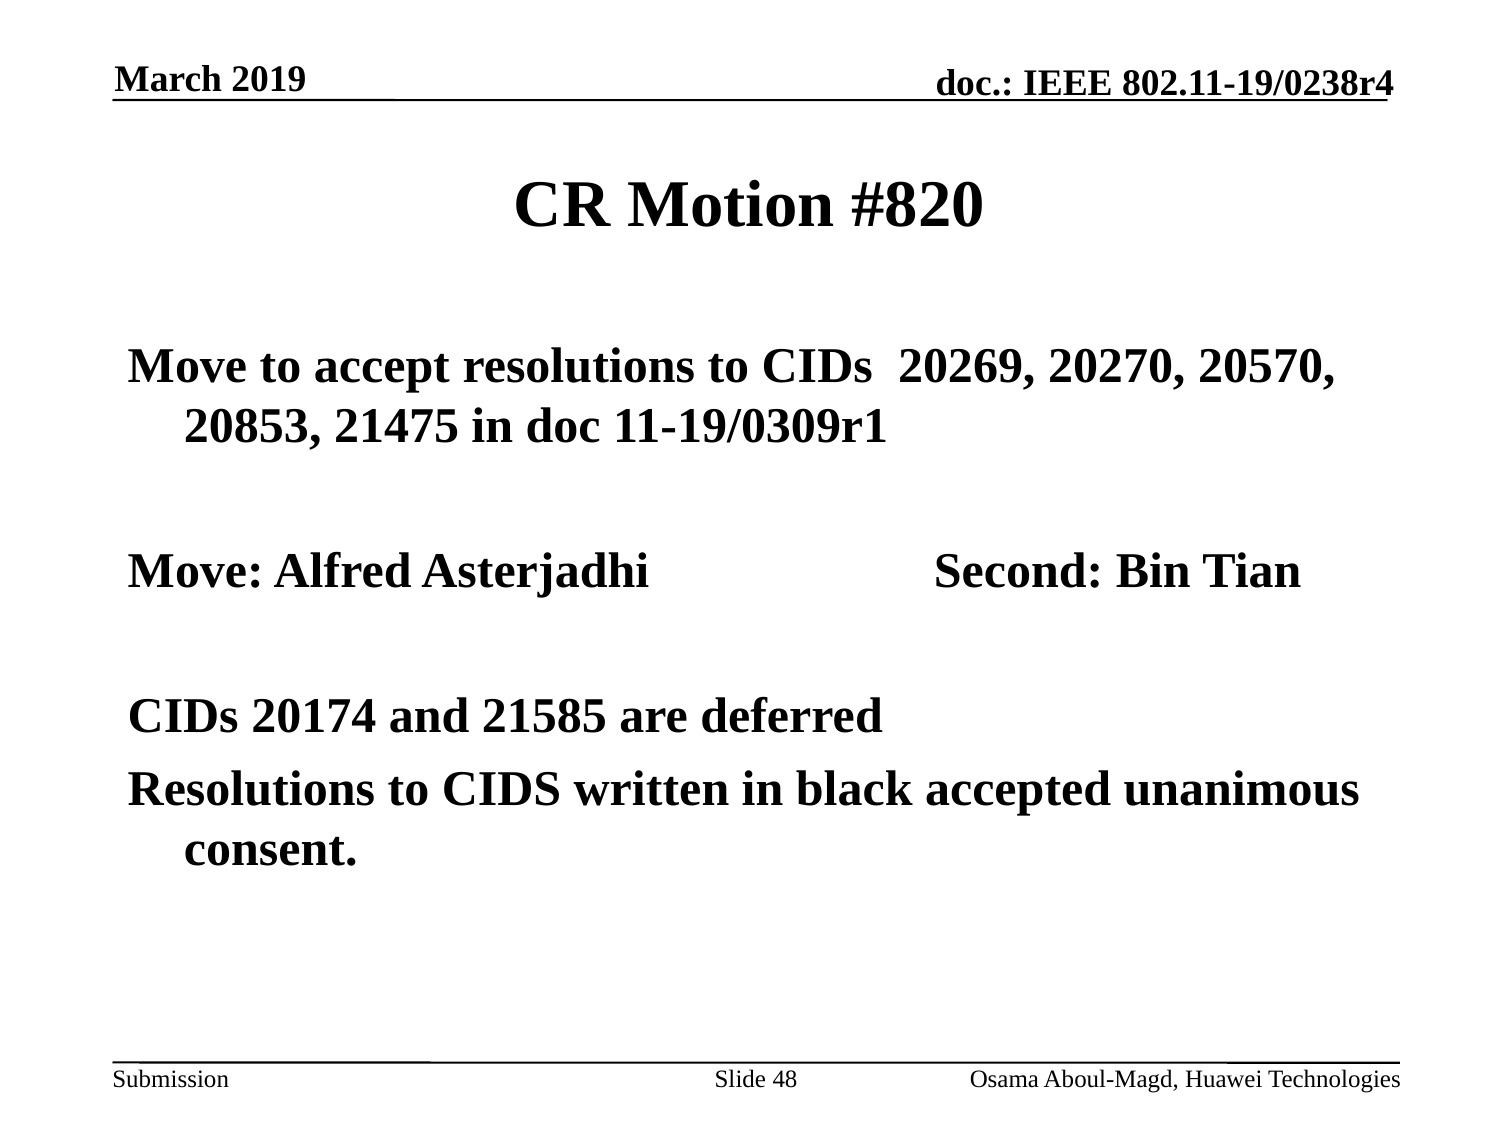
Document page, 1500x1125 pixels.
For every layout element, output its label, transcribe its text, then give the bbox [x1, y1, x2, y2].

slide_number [114, 54, 423, 100]
title CR Motion #820 [112, 112, 1388, 288]
footer Osama Aboul-Magd, Huawei Technologies [878, 1061, 1402, 1093]
slide_number Slide 48 [712, 1061, 800, 1123]
list Move to accept resolutions to CIDs 20269, 20270, 20570, 20853, 21475 in doc 11-19/0309r1 Move: Alfred Asterjadhi Second: Bin Tian CIDs 20174 and 21585 are deferred Resolutions to CIDS written in black accepted unanimous consent. [112, 324, 1388, 1000]
